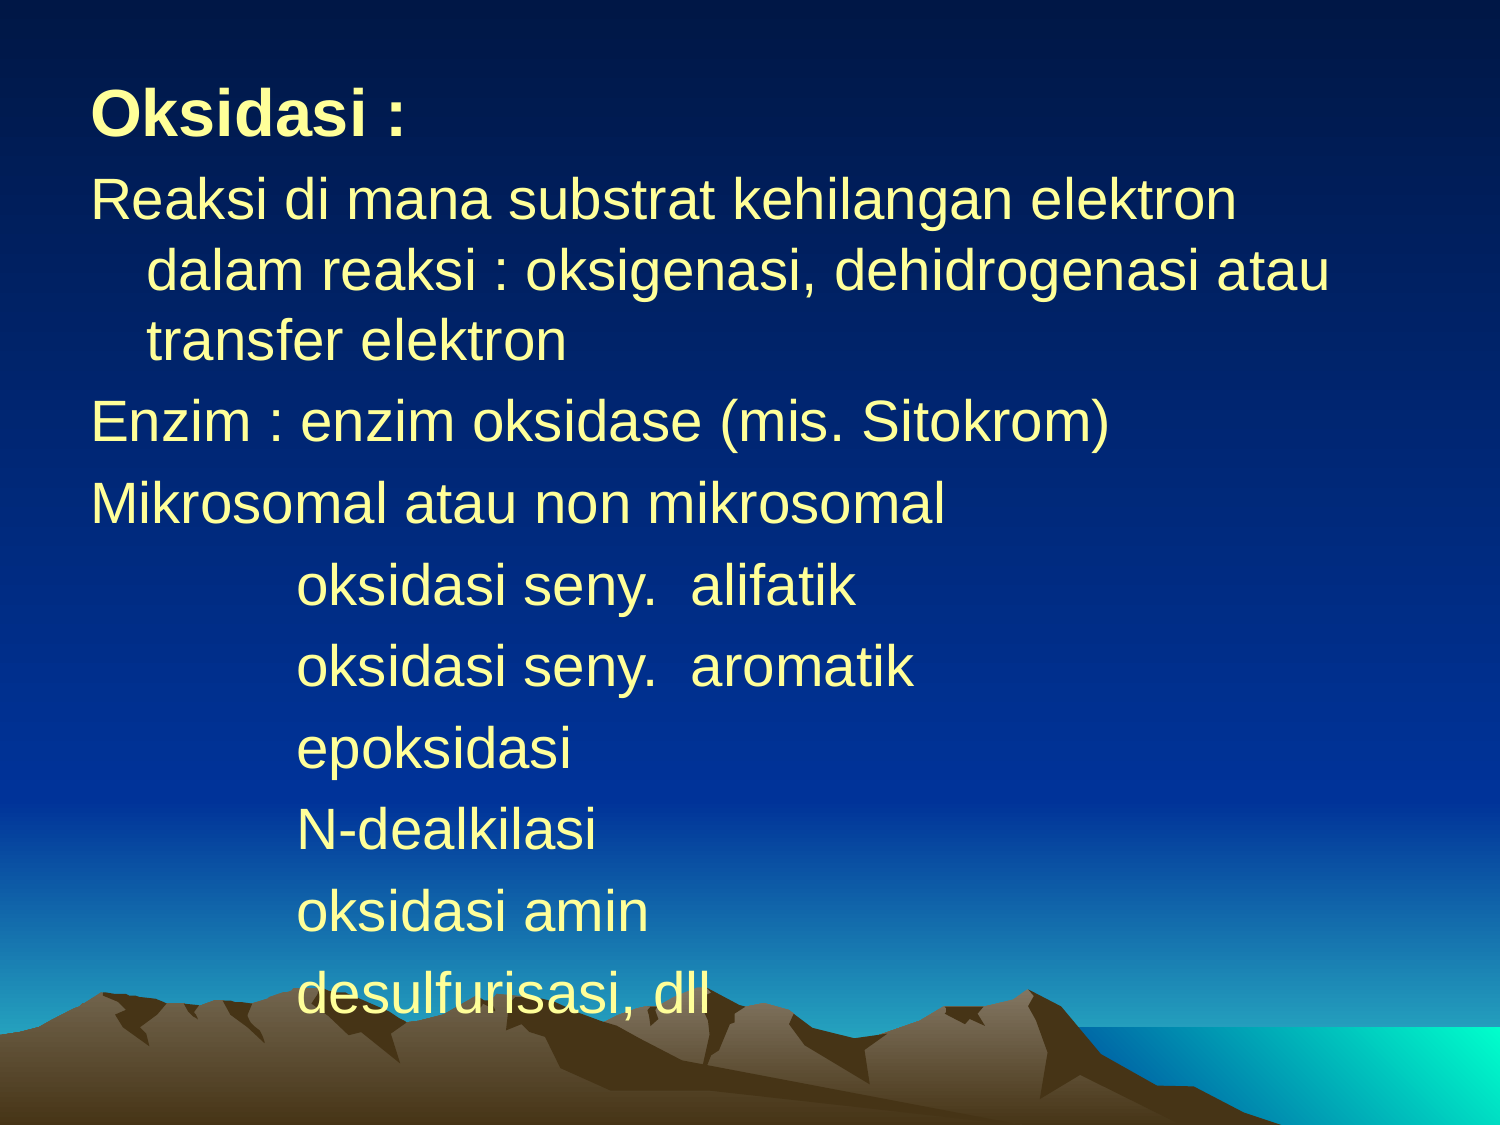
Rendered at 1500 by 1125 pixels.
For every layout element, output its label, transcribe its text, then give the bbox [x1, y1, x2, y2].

list Oksidasi : Reaksi di mana substrat kehilangan elektron dalam reaksi : oksigenasi, dehidrogenasi atau transfer elektron Enzim : enzim oksidase (mis. Sitokrom) Mikrosomal atau non mikrosomal oksidasi seny. alifatik oksidasi seny. aromatik epoksidasi N-dealkilasi oksidasi amin desulfurisasi, dll [74, 62, 1426, 1101]
